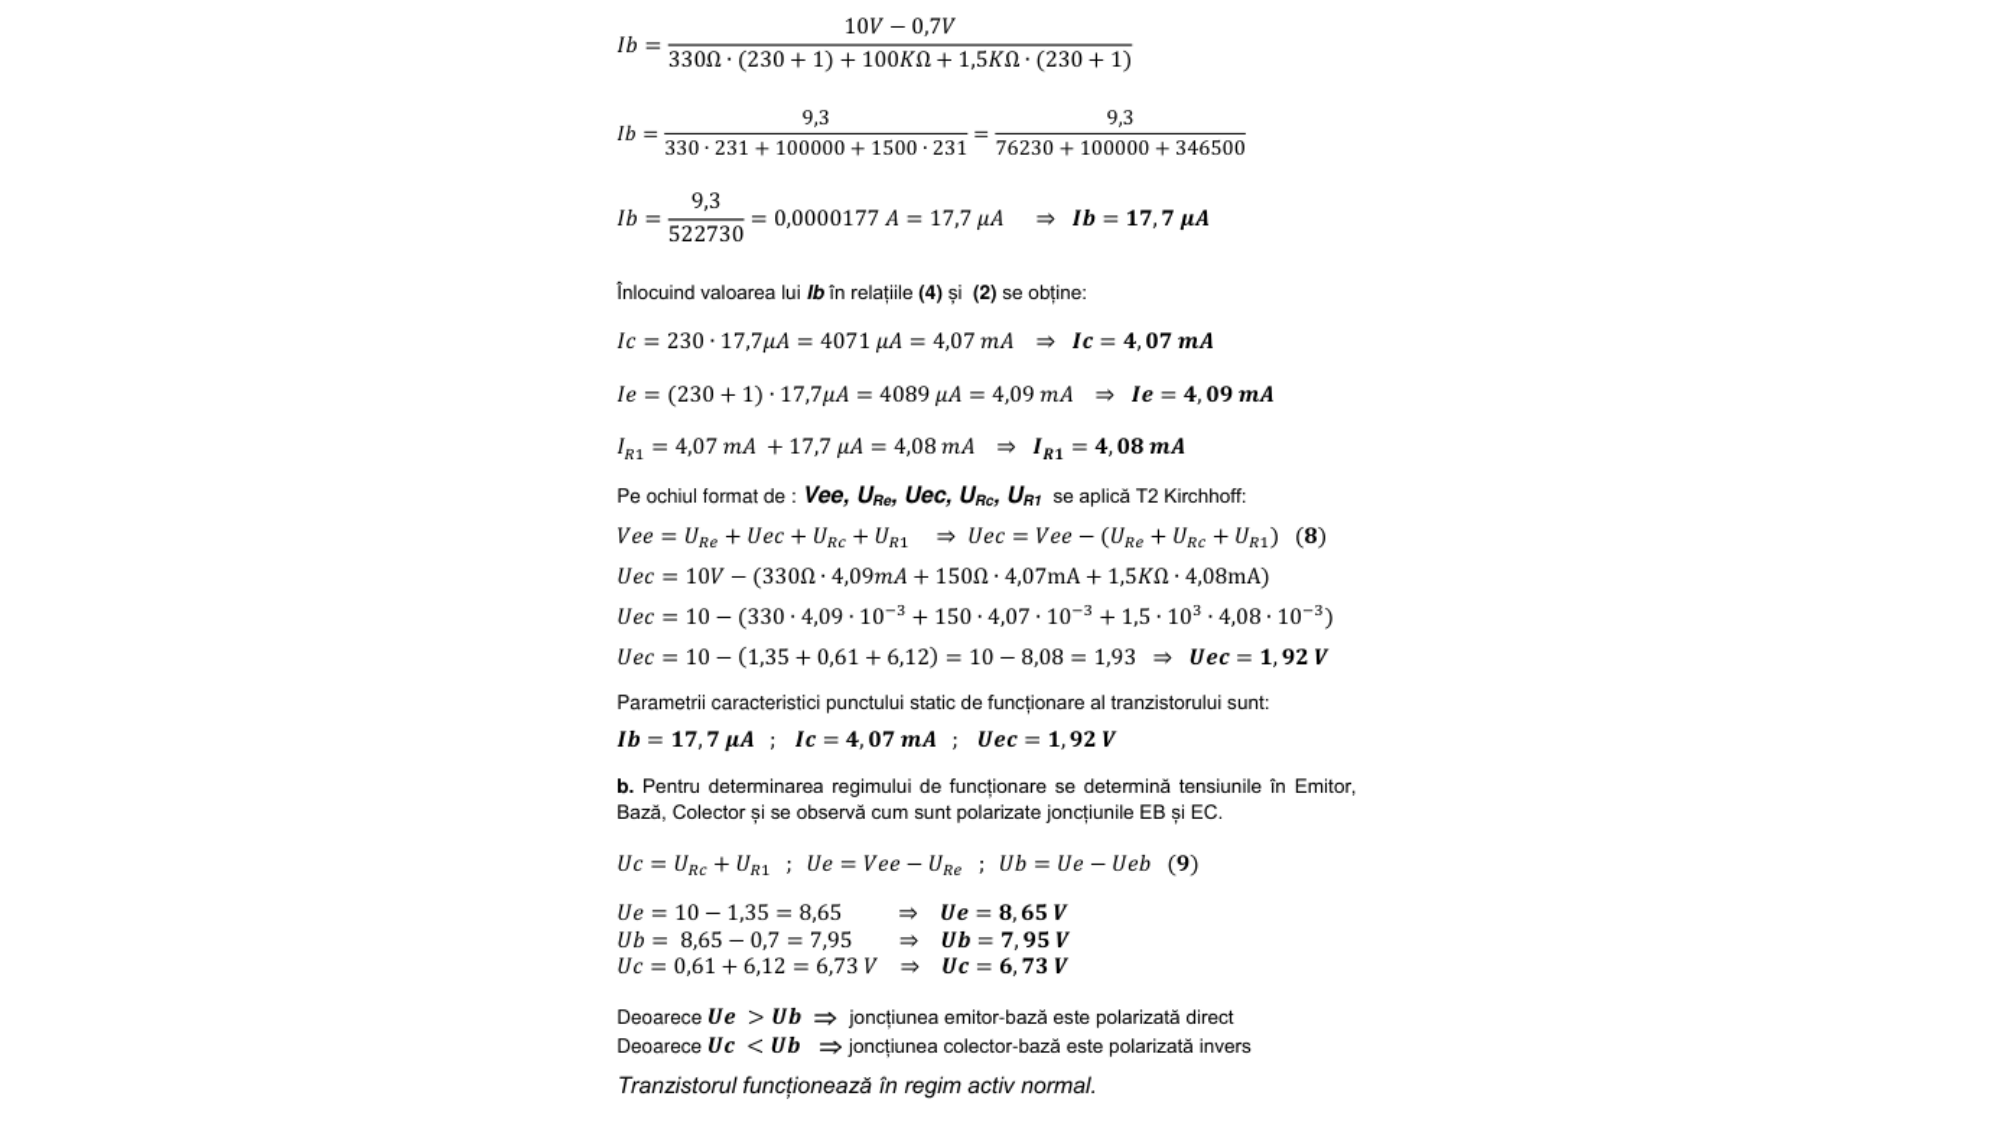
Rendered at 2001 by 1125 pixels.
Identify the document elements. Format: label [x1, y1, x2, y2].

list [608, 0, 1363, 1102]
